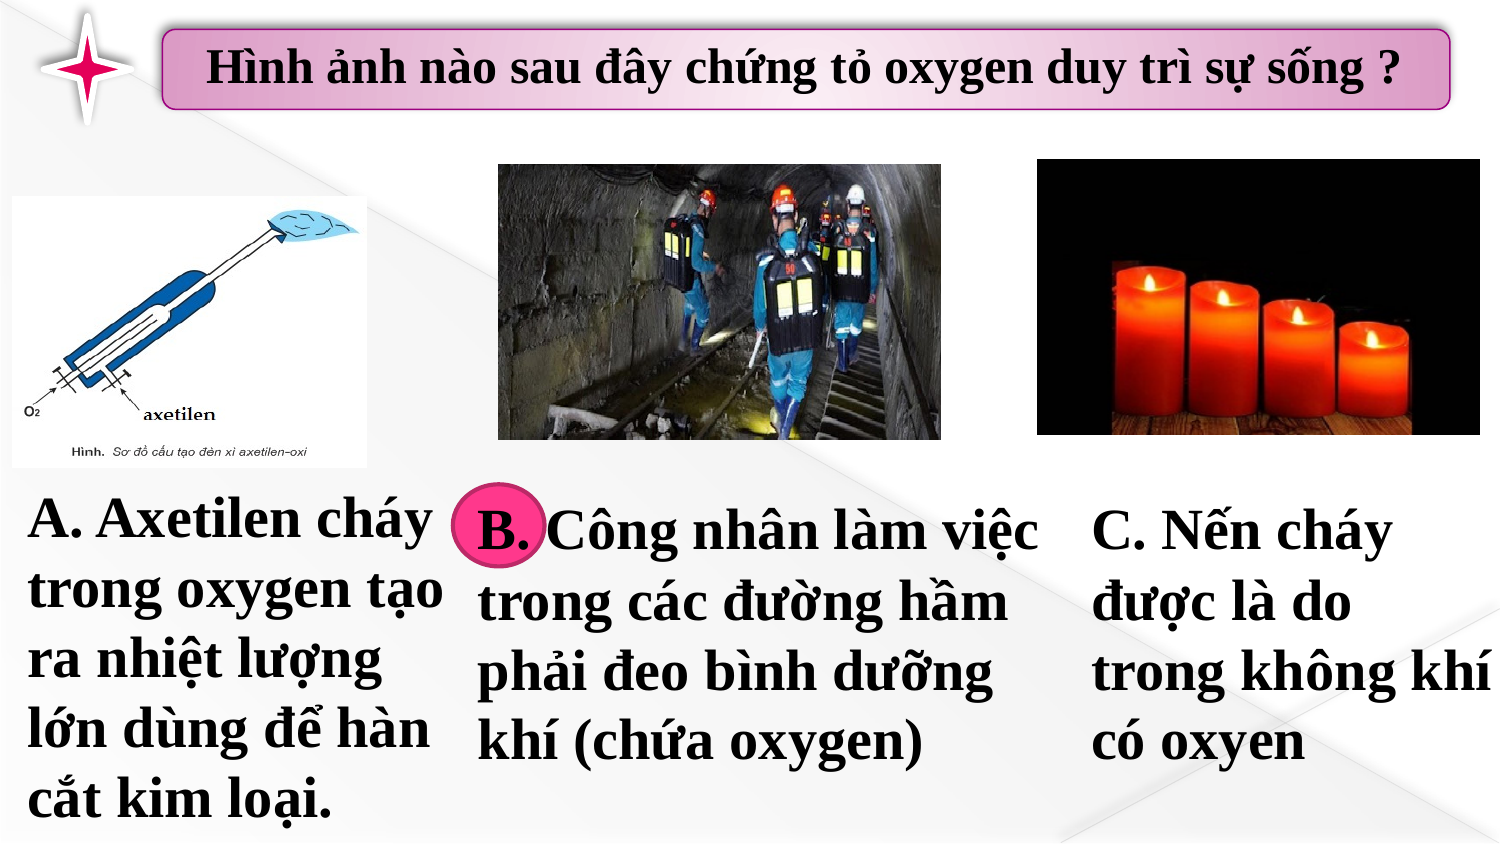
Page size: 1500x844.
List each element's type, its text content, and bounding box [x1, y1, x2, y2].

text_box A. Axetilen cháy trong oxygen tạo ra nhiệt lượng lớn dùng để hàn cắt kim loại. [12, 471, 488, 837]
picture [1037, 159, 1480, 435]
text_box [40, 13, 135, 126]
picture [12, 196, 367, 469]
picture [498, 164, 941, 440]
text_box C. Nến cháy được là do trong không khí có oxyen [1076, 484, 1500, 779]
text_box Hình ảnh nào sau đây chứng tỏ oxygen duy trì sự sống ? [161, 28, 1451, 111]
text_box B. Công nhân làm việc trong các đường hầm phải đeo bình dưỡng khí (chứa oxygen) [488, 484, 1076, 779]
